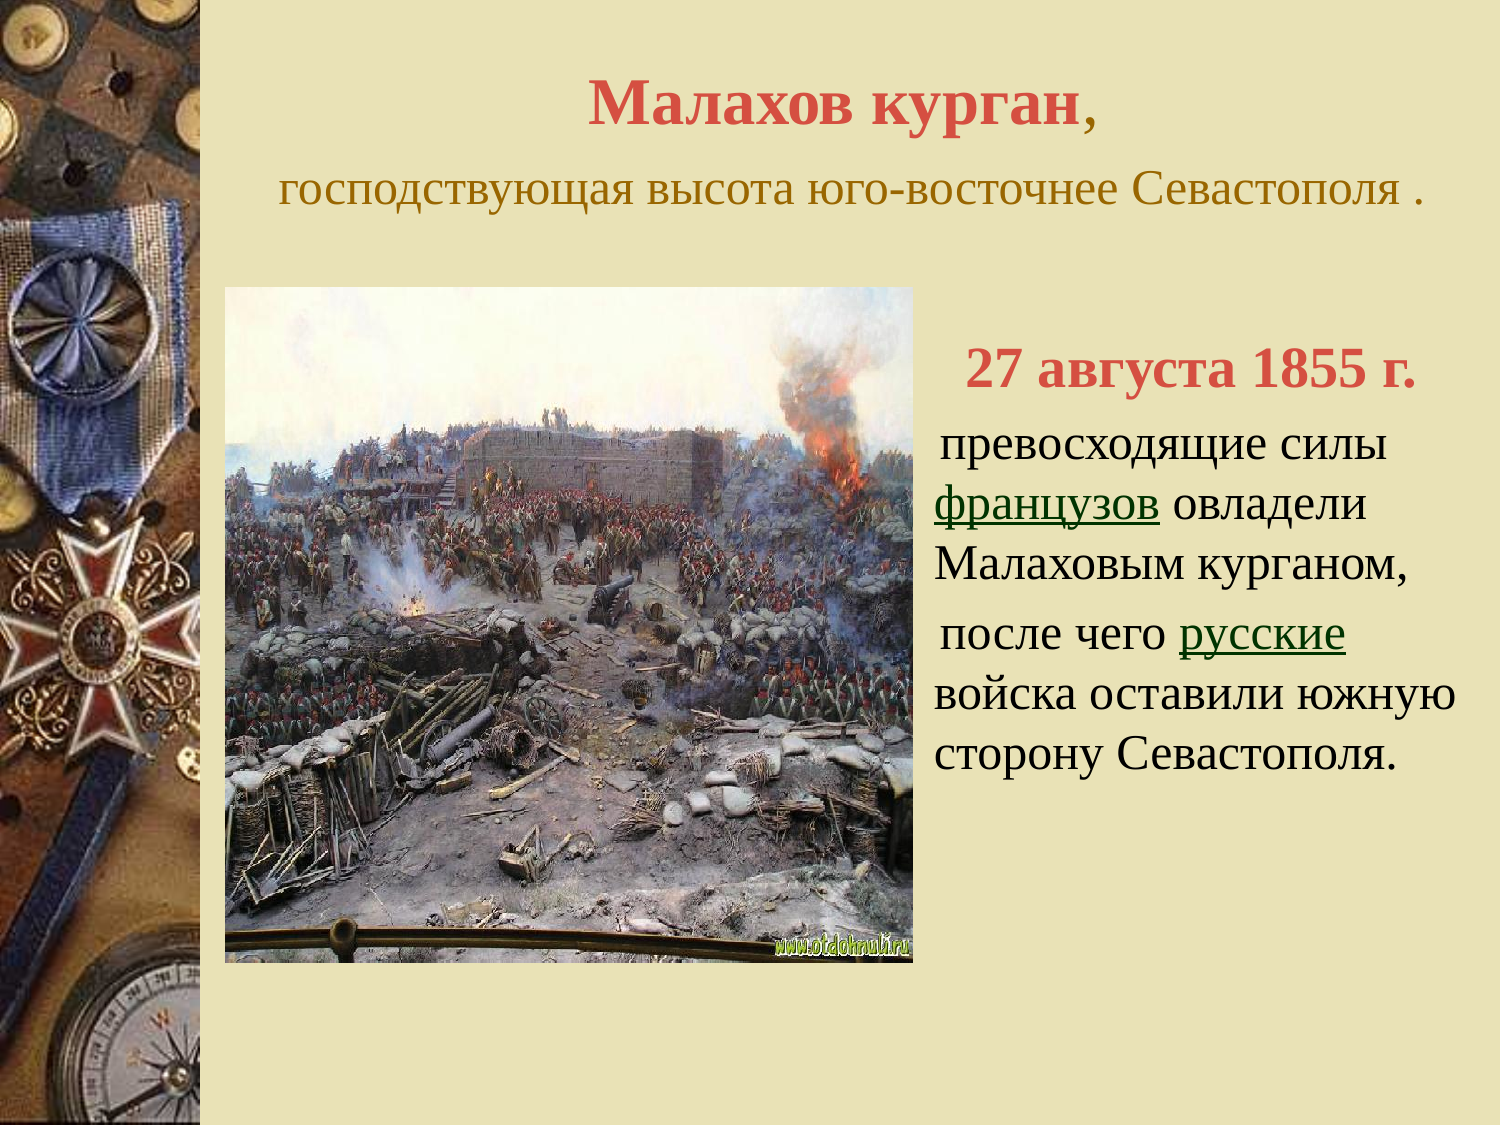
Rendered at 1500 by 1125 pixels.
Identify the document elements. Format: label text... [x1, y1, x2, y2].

picture [0, 0, 200, 1125]
title Малахов курган, господствующая высота юго-восточнее Севастополя . [224, 0, 1463, 276]
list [224, 287, 913, 963]
list 27 августа 1855 г. превосходящие силы французов овладели Малаховым курганом, после чего русские войска оставили южную сторону Севастополя. [861, 249, 1476, 1001]
